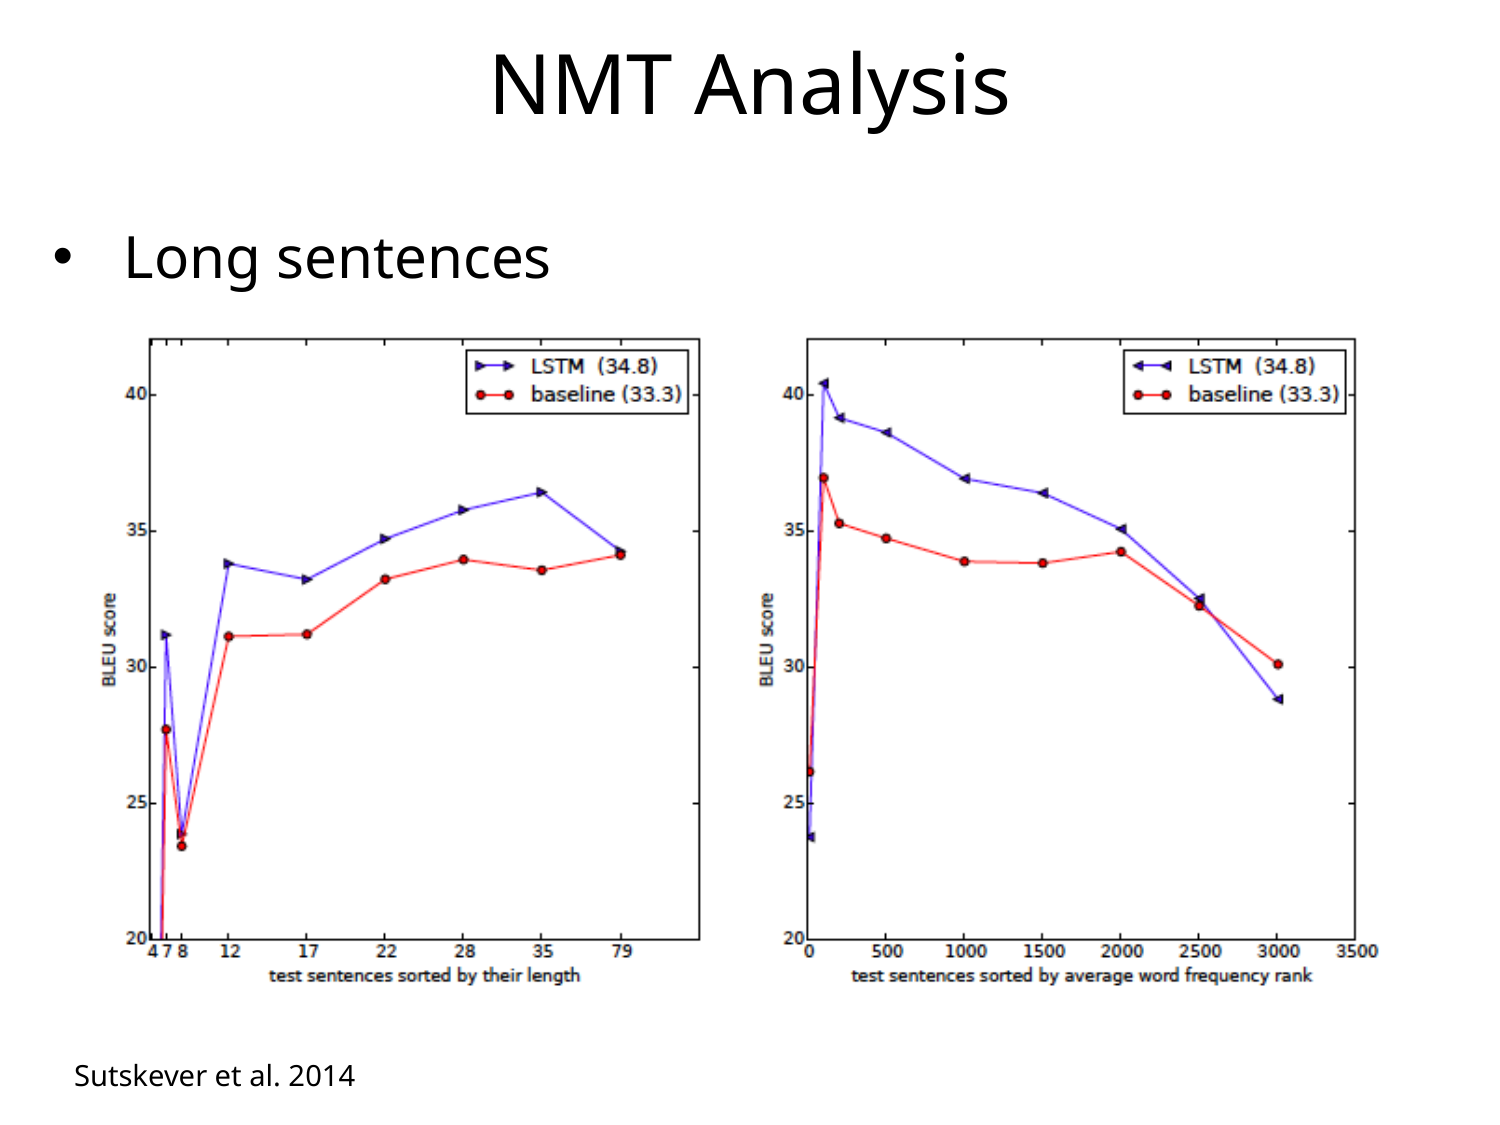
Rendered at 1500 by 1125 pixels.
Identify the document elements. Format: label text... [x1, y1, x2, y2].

picture [57, 305, 1442, 1025]
title NMT Analysis [0, 0, 1500, 163]
text_box Sutskever et al. 2014 [59, 1049, 371, 1100]
list Long sentences [37, 212, 1463, 1075]
